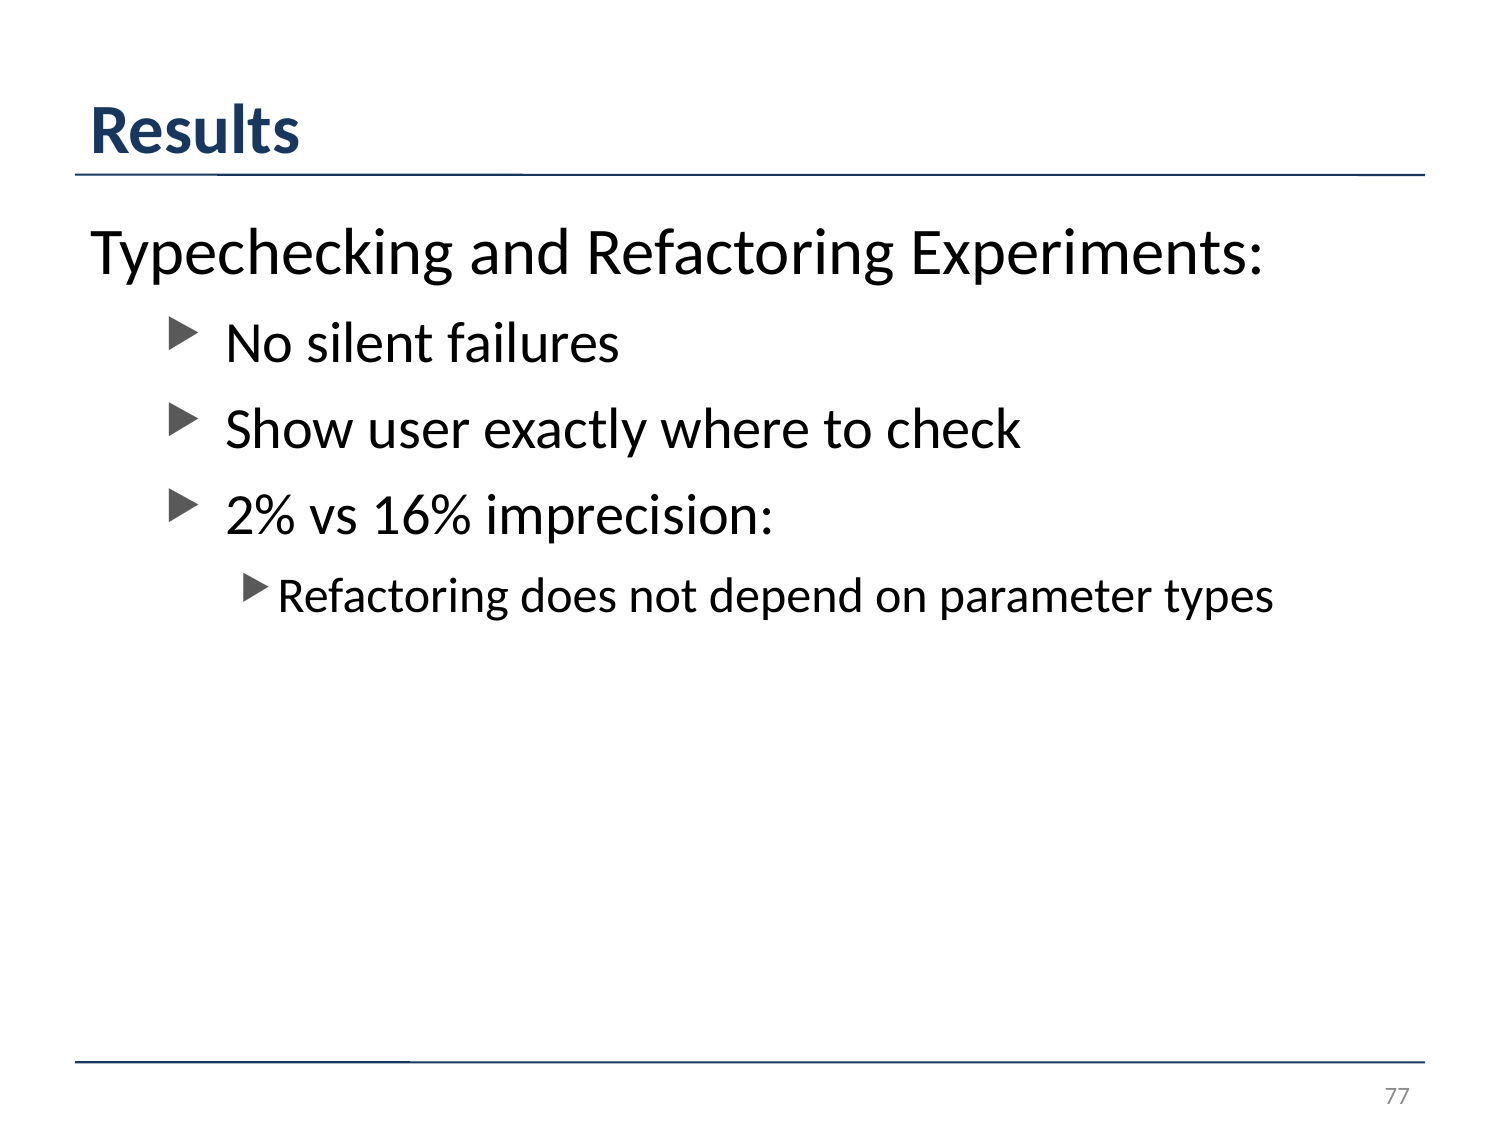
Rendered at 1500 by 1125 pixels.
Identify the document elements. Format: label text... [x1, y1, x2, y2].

slide_number 77 [1074, 1065, 1425, 1125]
title Results [75, 75, 1425, 175]
list Typechecking and Refactoring Experiments: No silent failures Show user exactly where to check 2% vs 16% imprecision: Refactoring does not depend on parameter types [75, 200, 1425, 975]
